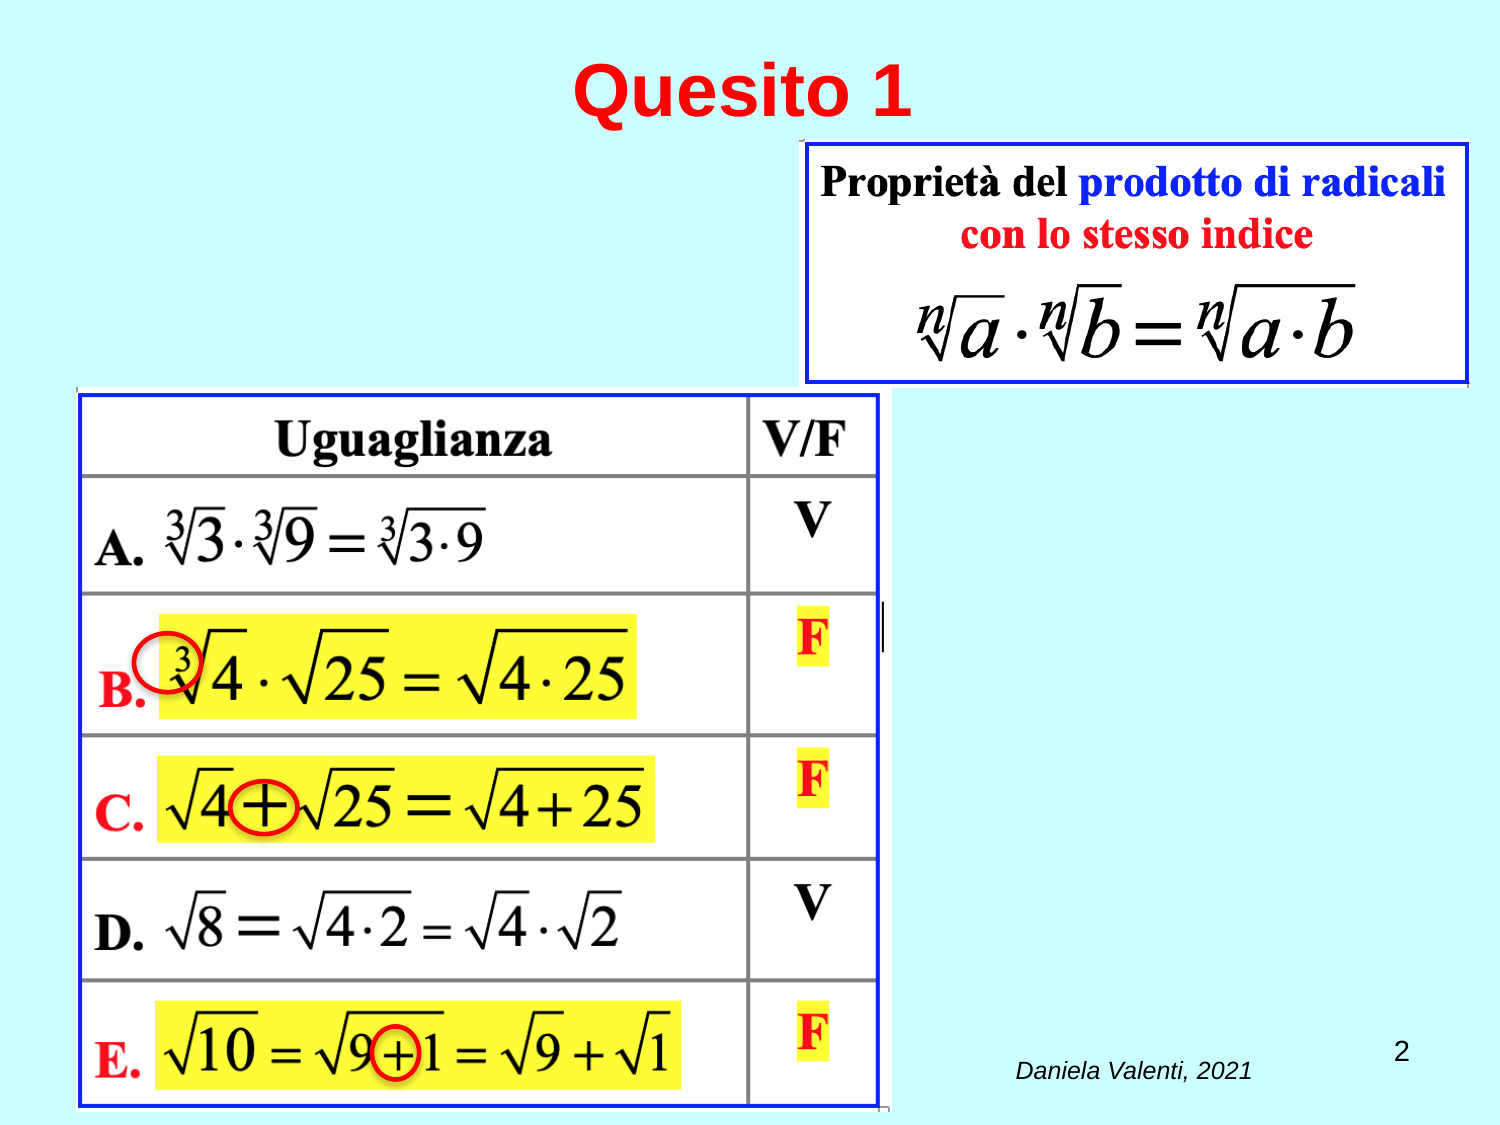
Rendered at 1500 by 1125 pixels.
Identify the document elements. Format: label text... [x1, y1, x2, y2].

picture [798, 139, 1471, 388]
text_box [76, 387, 892, 1112]
title Quesito 1 [98, 42, 1388, 131]
footer Daniela Valenti, 2021 [978, 1046, 1291, 1125]
slide_number 2 [1074, 1024, 1426, 1103]
